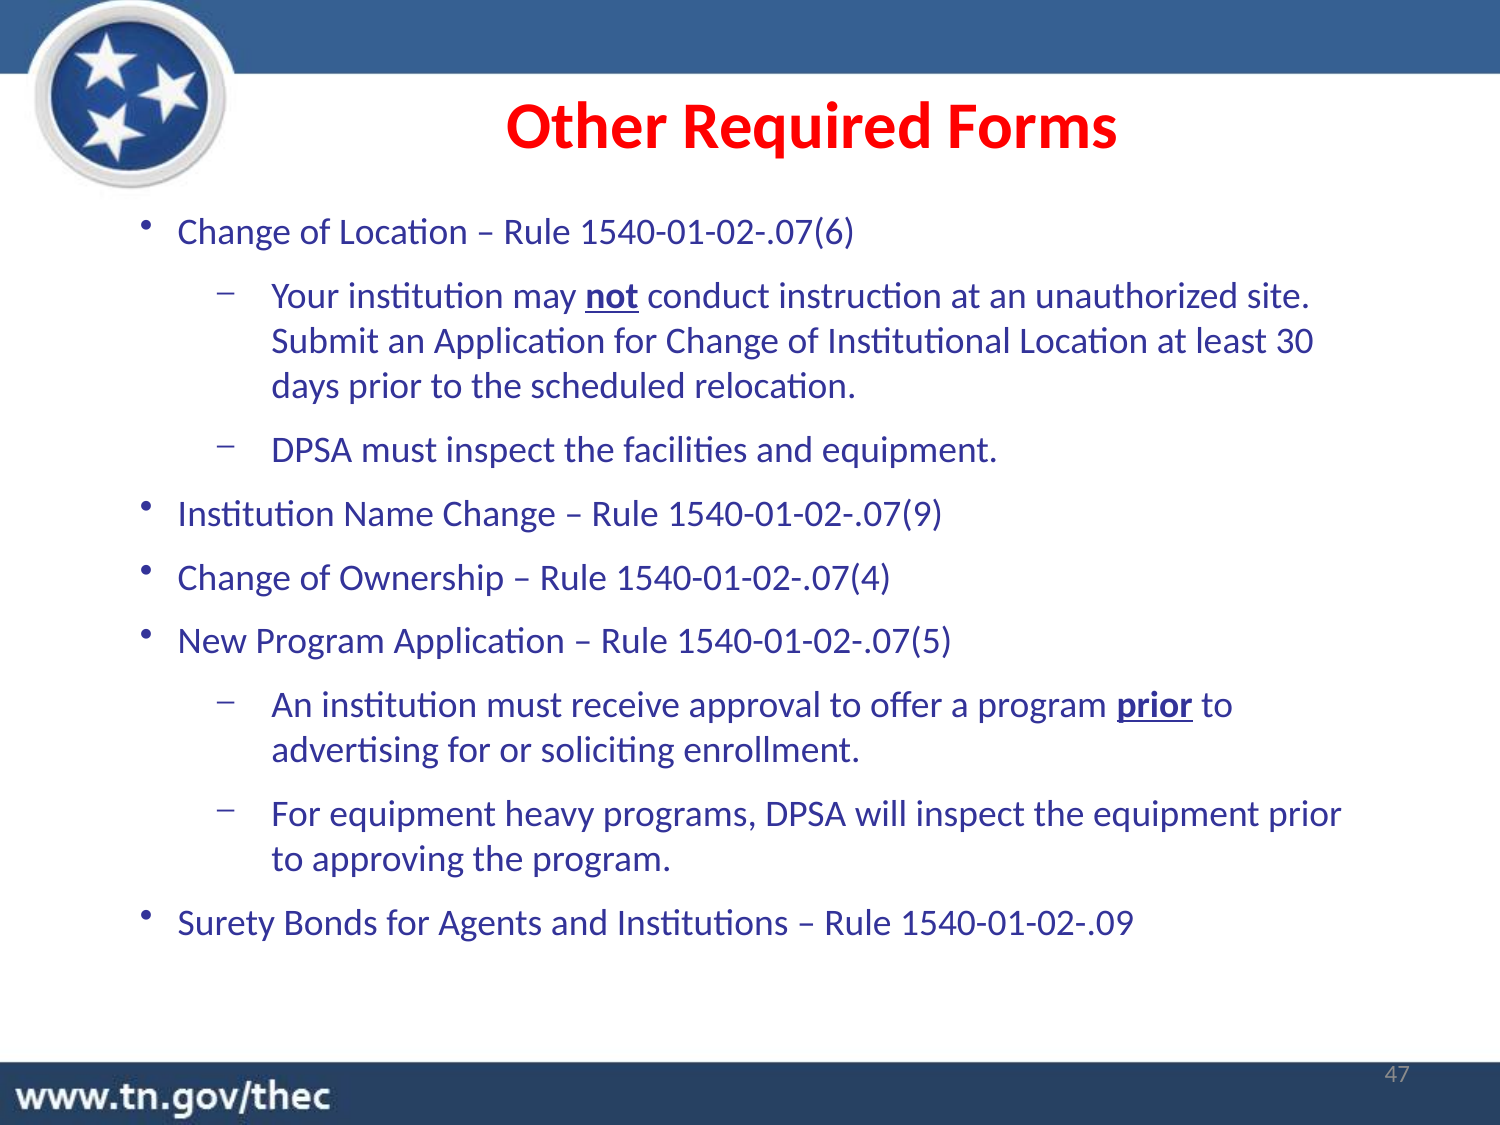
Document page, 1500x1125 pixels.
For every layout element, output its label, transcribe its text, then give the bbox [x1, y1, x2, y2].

text_box Other Required Forms [200, 74, 1425, 170]
text_box Change of Location – Rule 1540-01-02-.07(6) Your institution may not conduct instruction at an unauthorized site. Submit an Application for Change of Institutional Location at least 30 days prior to the scheduled relocation. DPSA must inspect the facilities and equipment. Institution Name Change – Rule 1540-01-02-.07(9) Change of Ownership – Rule 1540-01-02-.07(4) New Program Application – Rule 1540-01-02-.07(5) An institution must receive approval to offer a program prior to advertising for or soliciting enrollment. For equipment heavy programs, DPSA will inspect the equipment prior to approving the program. Surety Bonds for Agents and Institutions – Rule 1540-01-02-.09 [124, 199, 1388, 950]
slide_number 47 [1074, 1042, 1425, 1103]
picture [0, 0, 1500, 1125]
